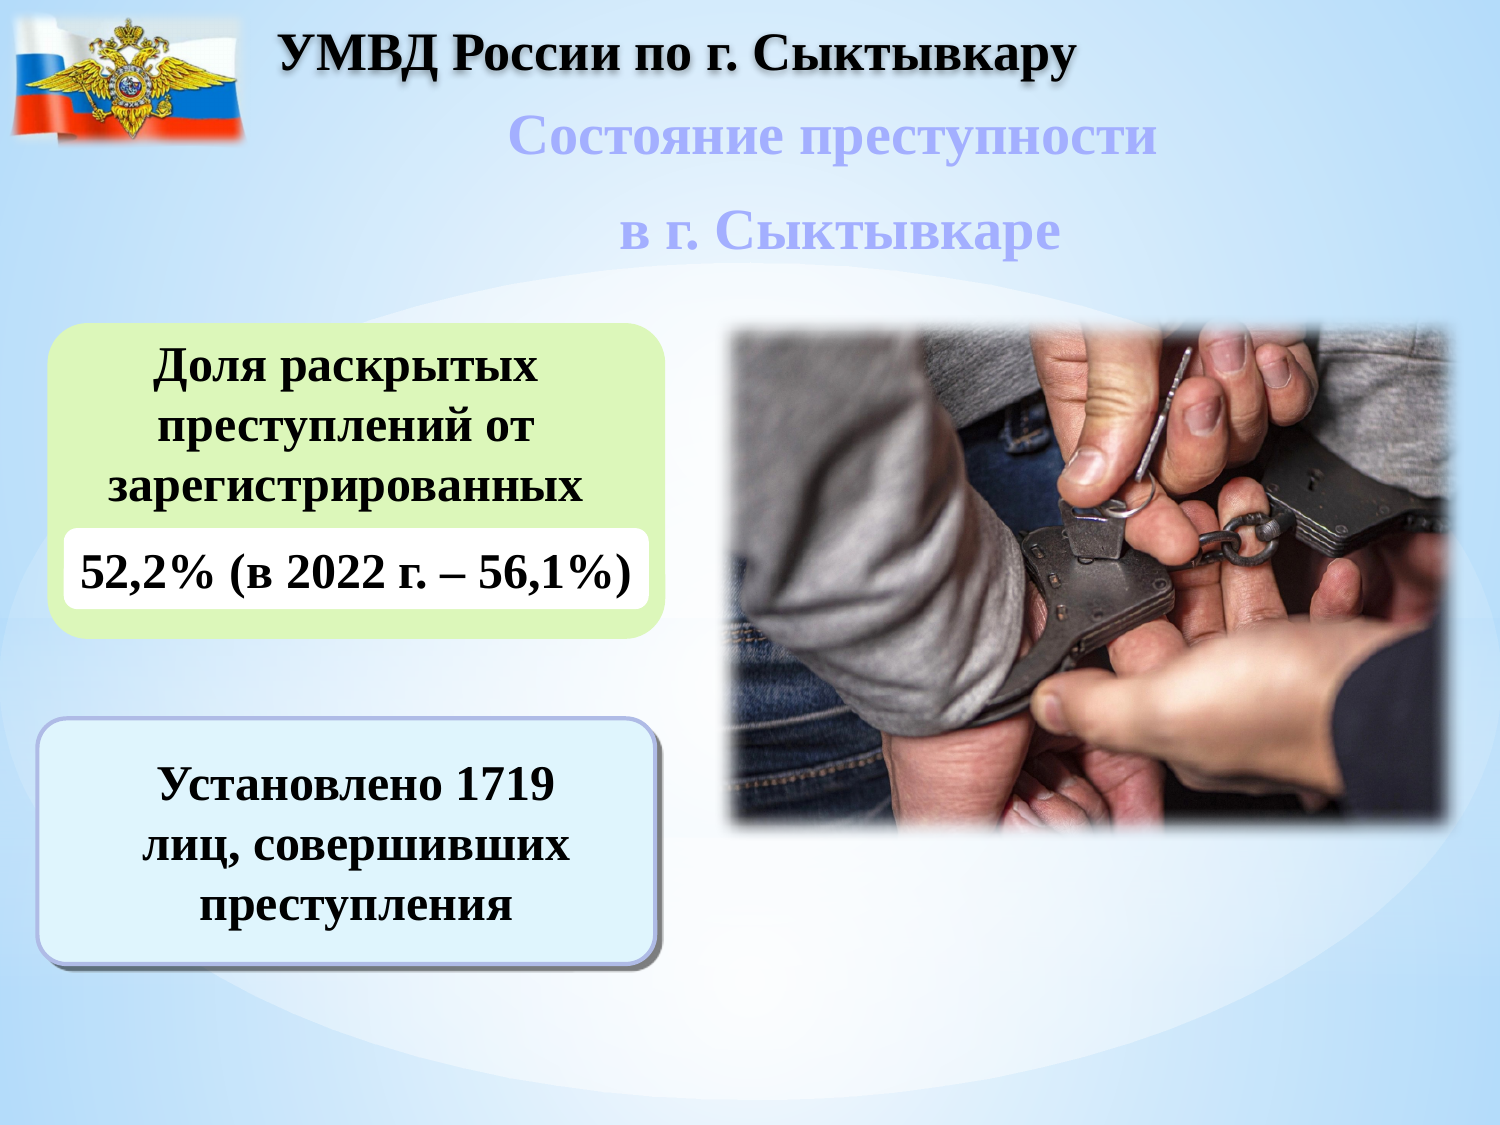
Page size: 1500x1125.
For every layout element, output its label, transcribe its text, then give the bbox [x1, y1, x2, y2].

text_box Установлено 1719 лиц, совершивших преступления [72, 742, 640, 938]
text_box Состояние преступности в г. Сыктывкаре [283, 149, 1397, 208]
text_box [37, 718, 656, 965]
picture [714, 314, 1465, 842]
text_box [47, 322, 666, 640]
picture [5, 6, 252, 150]
